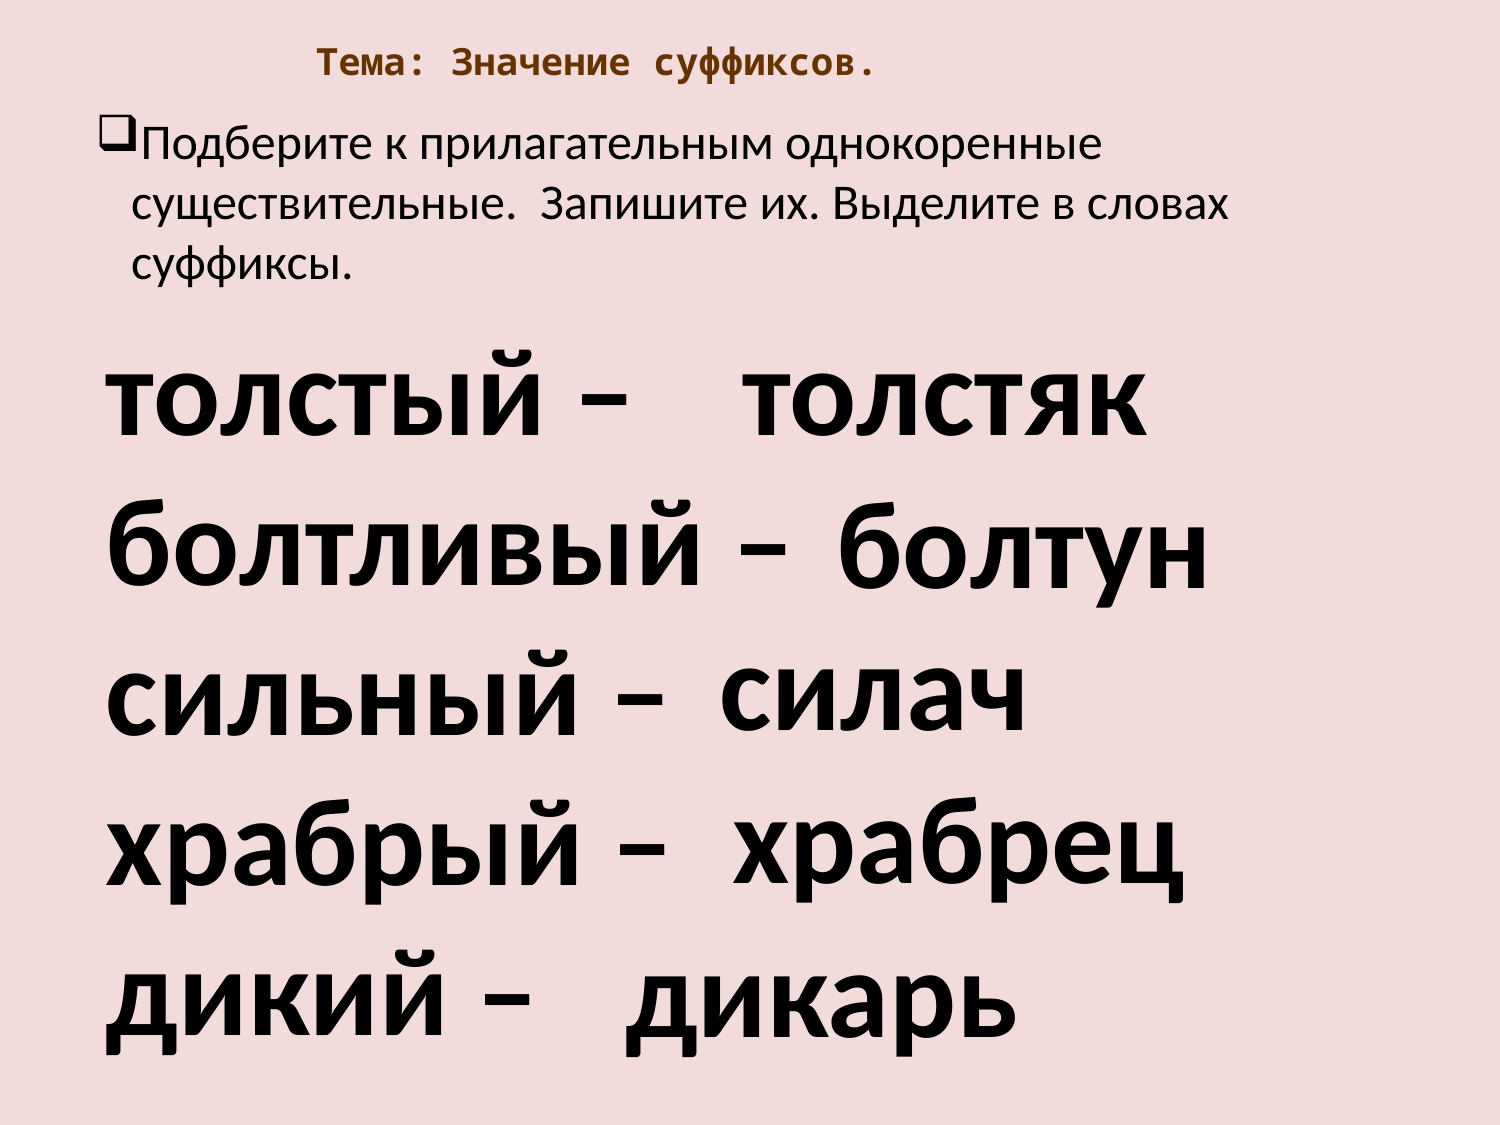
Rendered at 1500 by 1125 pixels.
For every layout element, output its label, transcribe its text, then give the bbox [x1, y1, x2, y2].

text_box Подберите к прилагательным однокоренные существительные. Запишите их. Выделите в словах суффиксы. [41, 101, 1459, 297]
text_box толстяк [727, 302, 1163, 468]
text_box толстый – болтливый – сильный – храбрый – дикий – [91, 302, 821, 1068]
text_box Тема: Значение суффиксов. [301, 30, 1196, 91]
text_box силач [704, 597, 1045, 763]
text_box болтун [821, 456, 1228, 621]
text_box храбрец [717, 751, 1200, 917]
text_box дикарь [610, 905, 1034, 1070]
